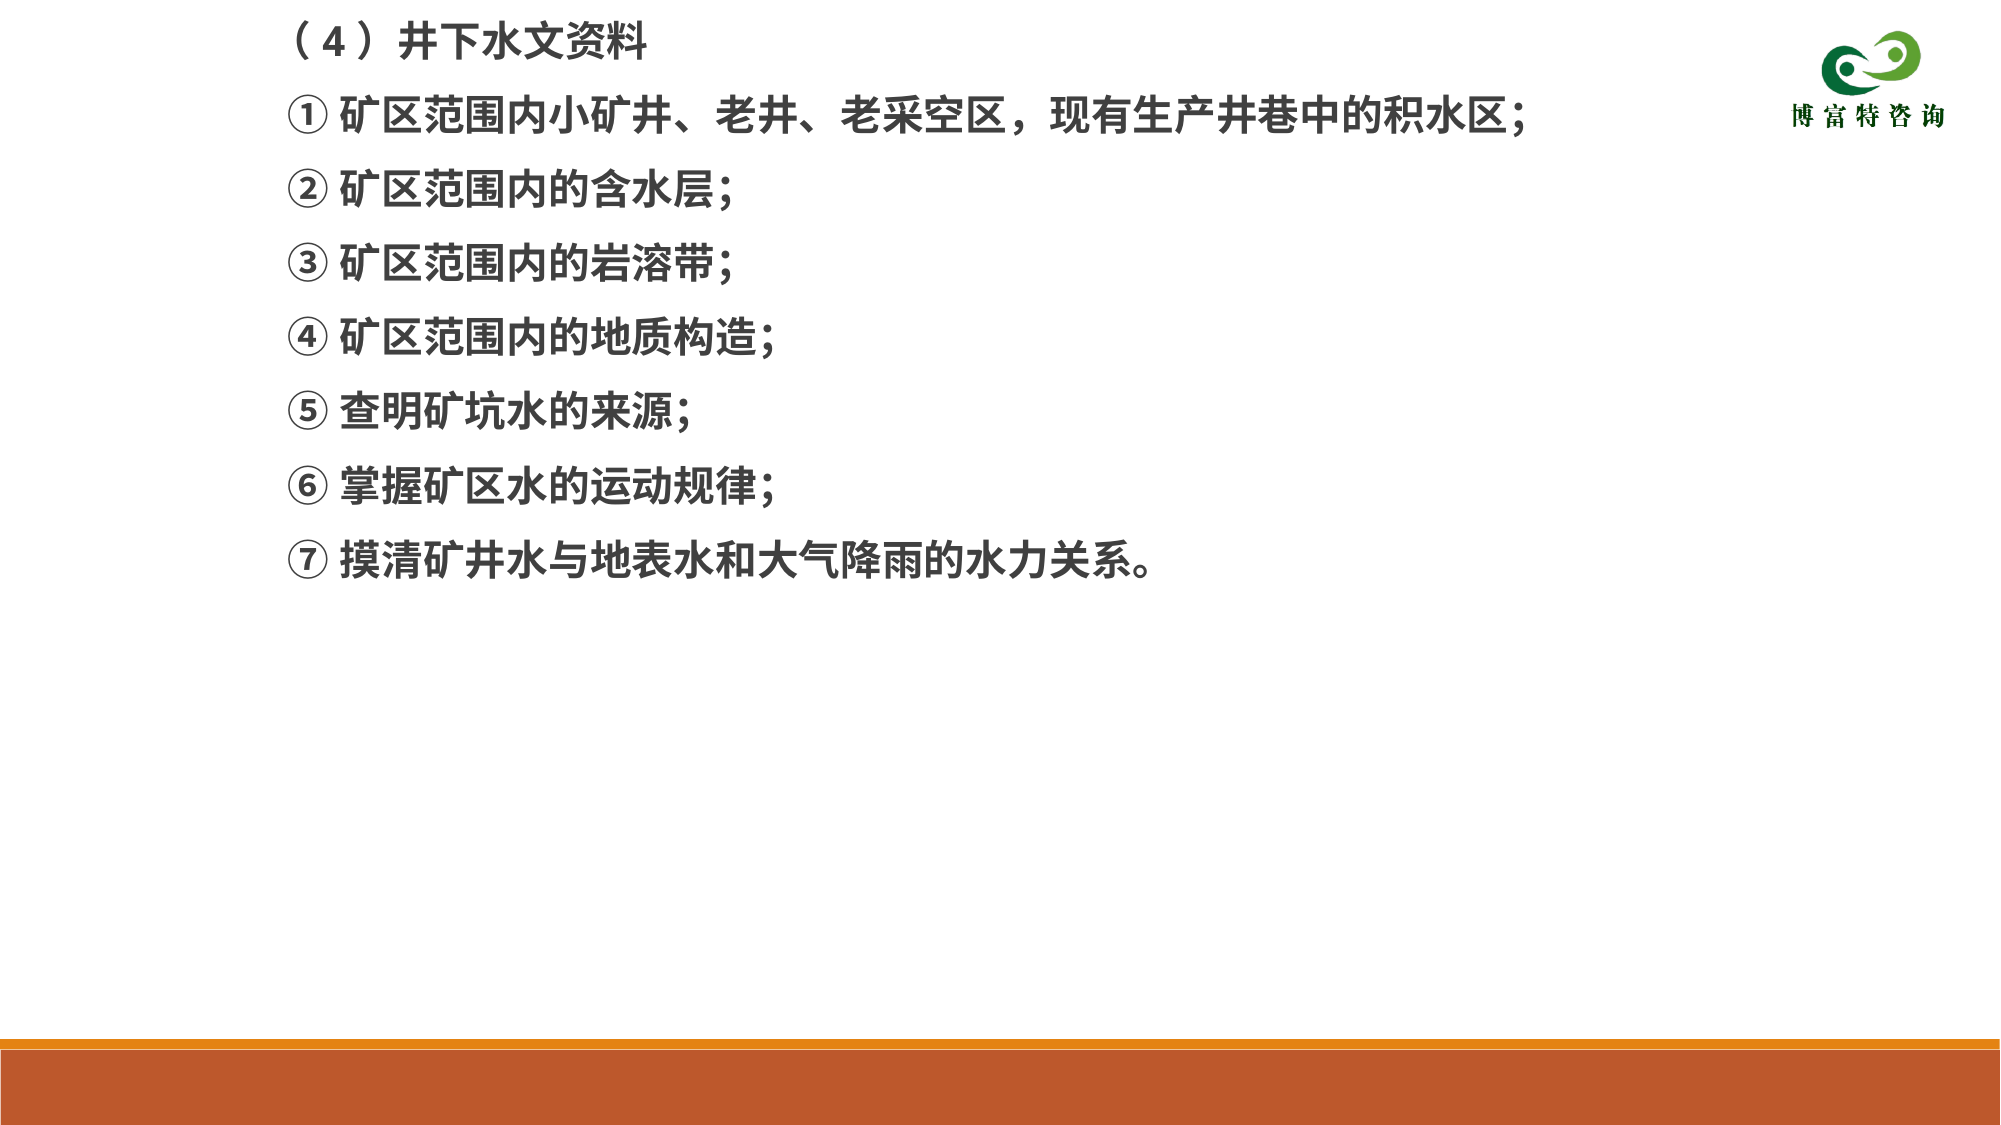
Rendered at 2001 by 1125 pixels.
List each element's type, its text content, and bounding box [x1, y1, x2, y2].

list （4）井下水文资料 ①矿区范围内小矿井、老井、老采空区，现有生产井巷中的积水区； ②矿区范围内的含水层； ③矿区范围内的岩溶带； ④矿区范围内的地质构造； ⑤查明矿坑水的来源； ⑥掌握矿区水的运动规律； ⑦摸清矿井水与地表水和大气降雨的水力关系。 [249, 12, 1701, 1101]
picture [1772, 30, 1969, 131]
